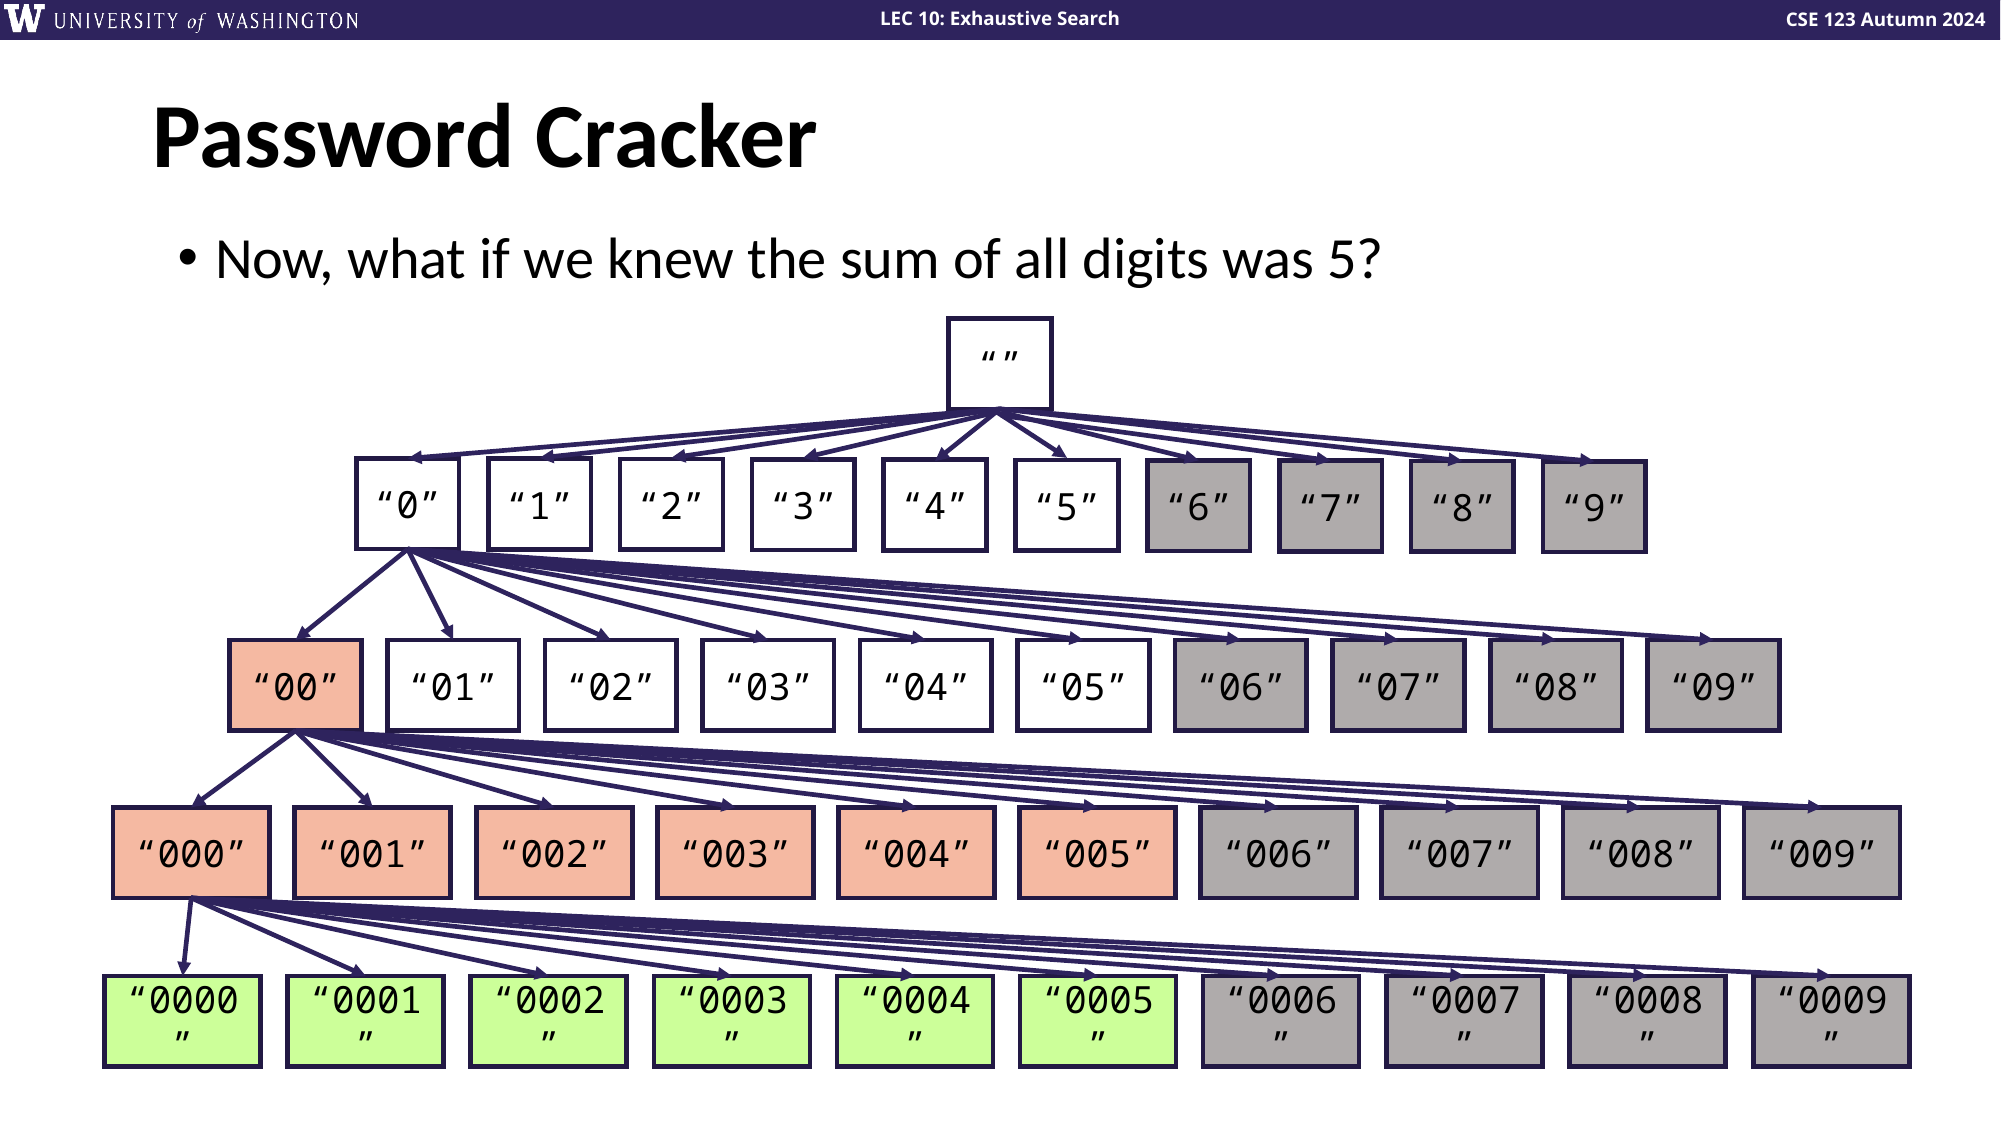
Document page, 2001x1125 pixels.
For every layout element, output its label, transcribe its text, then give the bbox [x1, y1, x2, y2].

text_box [182, 897, 191, 976]
text_box “09” [1647, 639, 1781, 730]
text_box “0” [355, 457, 460, 549]
text_box “07” [1332, 640, 1465, 730]
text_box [191, 730, 295, 808]
text_box “7” [1278, 462, 1383, 549]
text_box “0007” [1385, 976, 1543, 1068]
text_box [935, 408, 999, 462]
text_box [671, 408, 935, 458]
text_box “0002” [470, 976, 628, 1068]
text_box “3” [751, 459, 856, 549]
text_box “006” [1200, 808, 1358, 897]
text_box “004” [837, 808, 996, 897]
text_box “1” [487, 459, 592, 549]
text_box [539, 408, 671, 458]
text_box “0008” [1568, 976, 1726, 1068]
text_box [407, 408, 935, 459]
text_box “0006” [1202, 976, 1360, 1068]
text_box “0005” [1019, 976, 1177, 1068]
text_box “2” [619, 459, 724, 549]
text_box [407, 549, 1714, 640]
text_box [295, 730, 1822, 808]
text_box “06” [1174, 640, 1308, 730]
text_box “04” [859, 640, 993, 730]
text_box “002” [475, 808, 633, 897]
text_box “03” [701, 640, 835, 730]
text_box “” [948, 317, 1052, 408]
text_box “0000” [104, 975, 262, 1068]
text_box “02” [544, 640, 678, 730]
text_box “001” [294, 808, 452, 897]
text_box “08” [1489, 640, 1623, 730]
text_box “0003” [653, 976, 811, 1068]
text_box “0001” [287, 976, 445, 1068]
text_box “6” [1146, 462, 1251, 549]
text_box “007” [1381, 808, 1539, 897]
text_box “009” [1743, 806, 1901, 899]
text_box “003” [656, 808, 815, 897]
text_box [999, 408, 1595, 462]
text_box “00” [229, 639, 363, 730]
text_box “05” [1016, 640, 1150, 730]
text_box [803, 412, 935, 458]
text_box “4” [883, 459, 987, 549]
text_box “01” [386, 640, 520, 730]
text_box Now, what if we knew the sum of all digits was 5? [162, 220, 1940, 319]
text_box “9” [1542, 460, 1647, 549]
text_box “0009” [1752, 975, 1910, 1068]
text_box “005” [1019, 808, 1177, 897]
text_box “008” [1562, 808, 1720, 898]
text_box “8” [1410, 462, 1515, 549]
text_box “000” [112, 806, 270, 899]
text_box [191, 898, 1832, 976]
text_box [295, 549, 407, 640]
text_box “5” [1015, 462, 1119, 549]
title Password Cracker [137, 74, 1863, 200]
picture [4, 4, 358, 33]
text_box “0004” [836, 976, 994, 1068]
